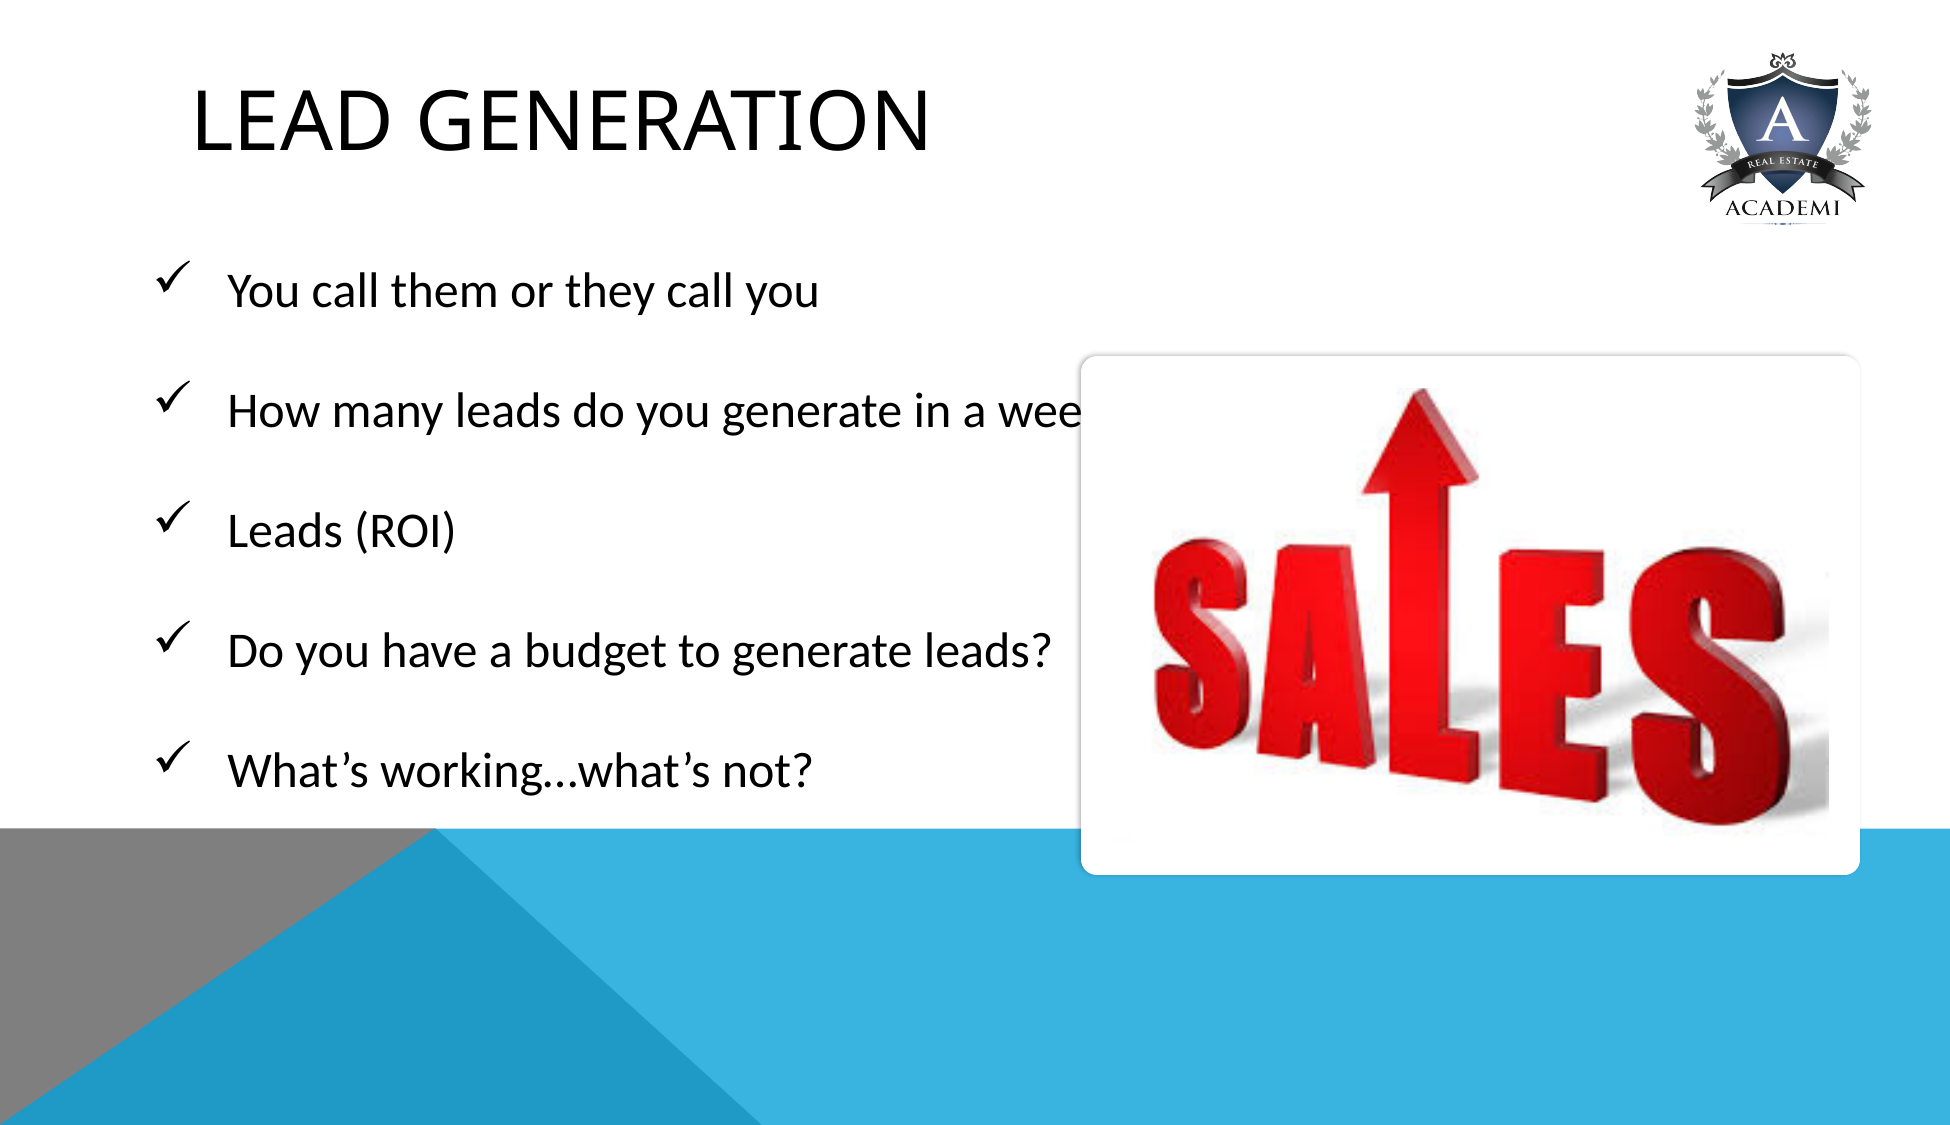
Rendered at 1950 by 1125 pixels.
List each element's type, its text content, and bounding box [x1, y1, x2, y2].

picture [1694, 52, 1872, 226]
text_box You call them or they call you How many leads do you generate in a week? Leads (ROI) Do you have a budget to generate leads? What’s working…what’s not? [137, 249, 1225, 865]
title Lead generation [175, 60, 1500, 175]
picture [1112, 387, 1829, 844]
